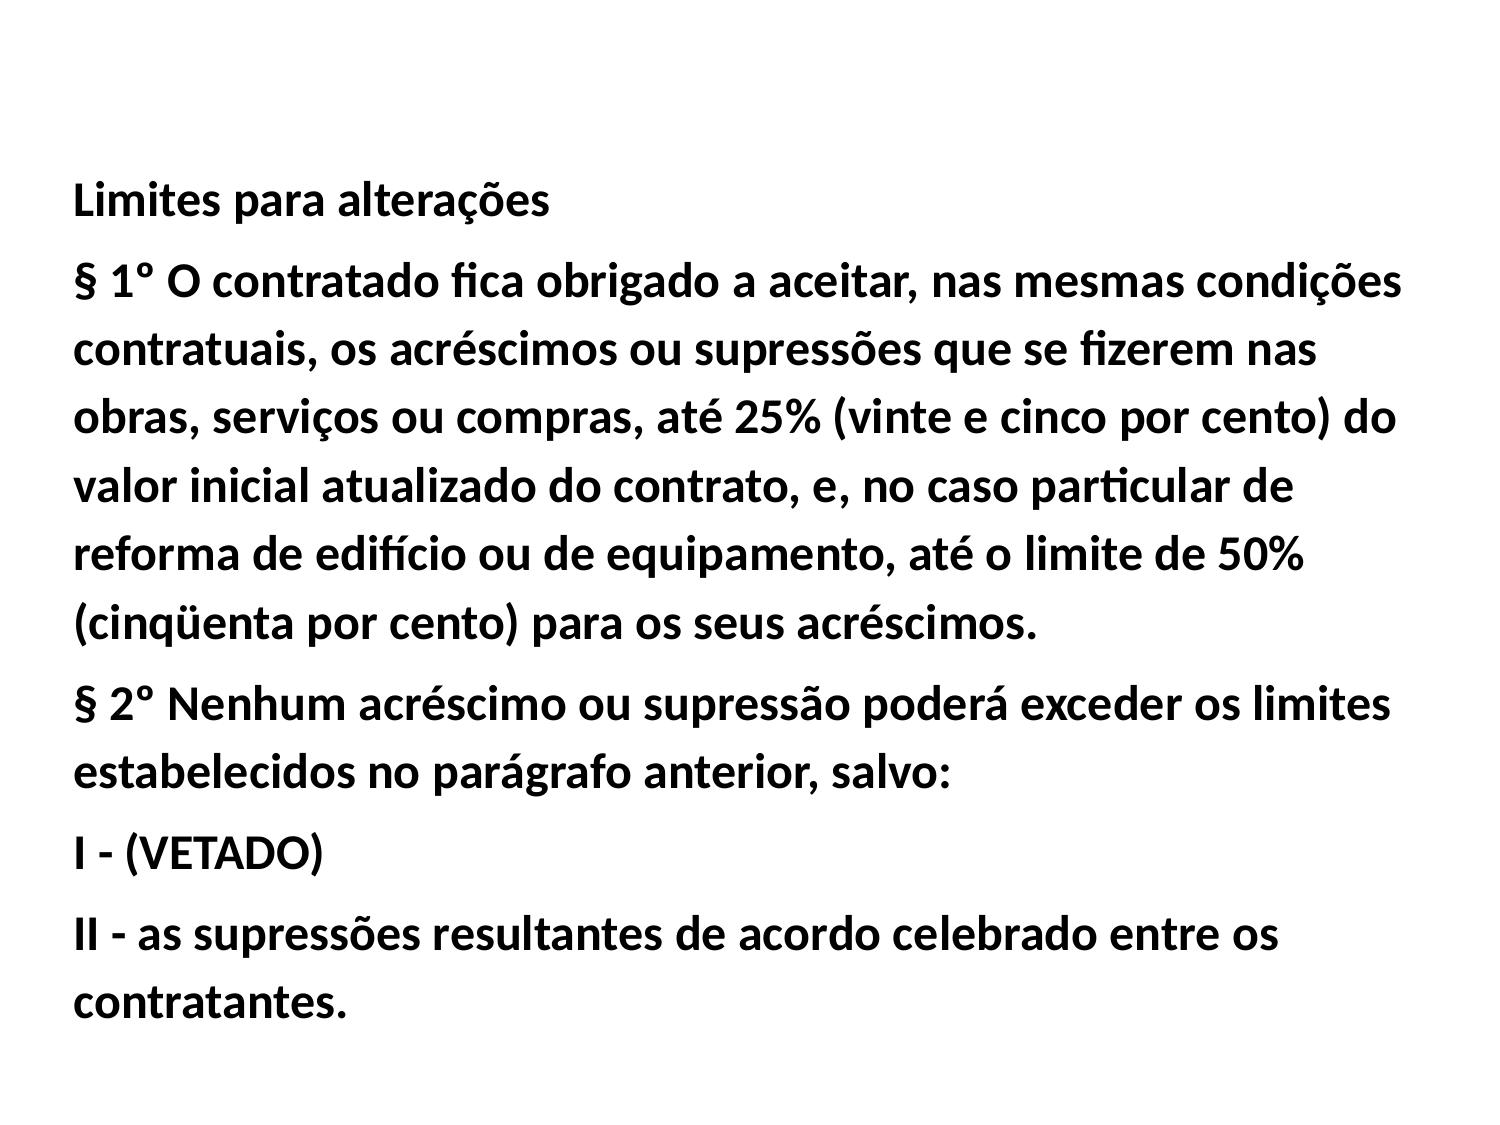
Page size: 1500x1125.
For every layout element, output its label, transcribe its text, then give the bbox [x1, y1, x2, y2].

list Limites para alterações § 1º O contratado fica obrigado a aceitar, nas mesmas condições contratuais, os acréscimos ou supressões que se fizerem nas obras, serviços ou compras, até 25% (vinte e cinco por cento) do valor inicial atualizado do contrato, e, no caso particular de reforma de edifício ou de equipamento, até o limite de 50% (cinqüenta por cento) para os seus acréscimos. § 2º Nenhum acréscimo ou supressão poderá exceder os limites estabelecidos no parágrafo anterior, salvo: I - (VETADO) II - as supressões resultantes de acordo celebrado entre os contratantes. [58, 67, 1435, 1044]
